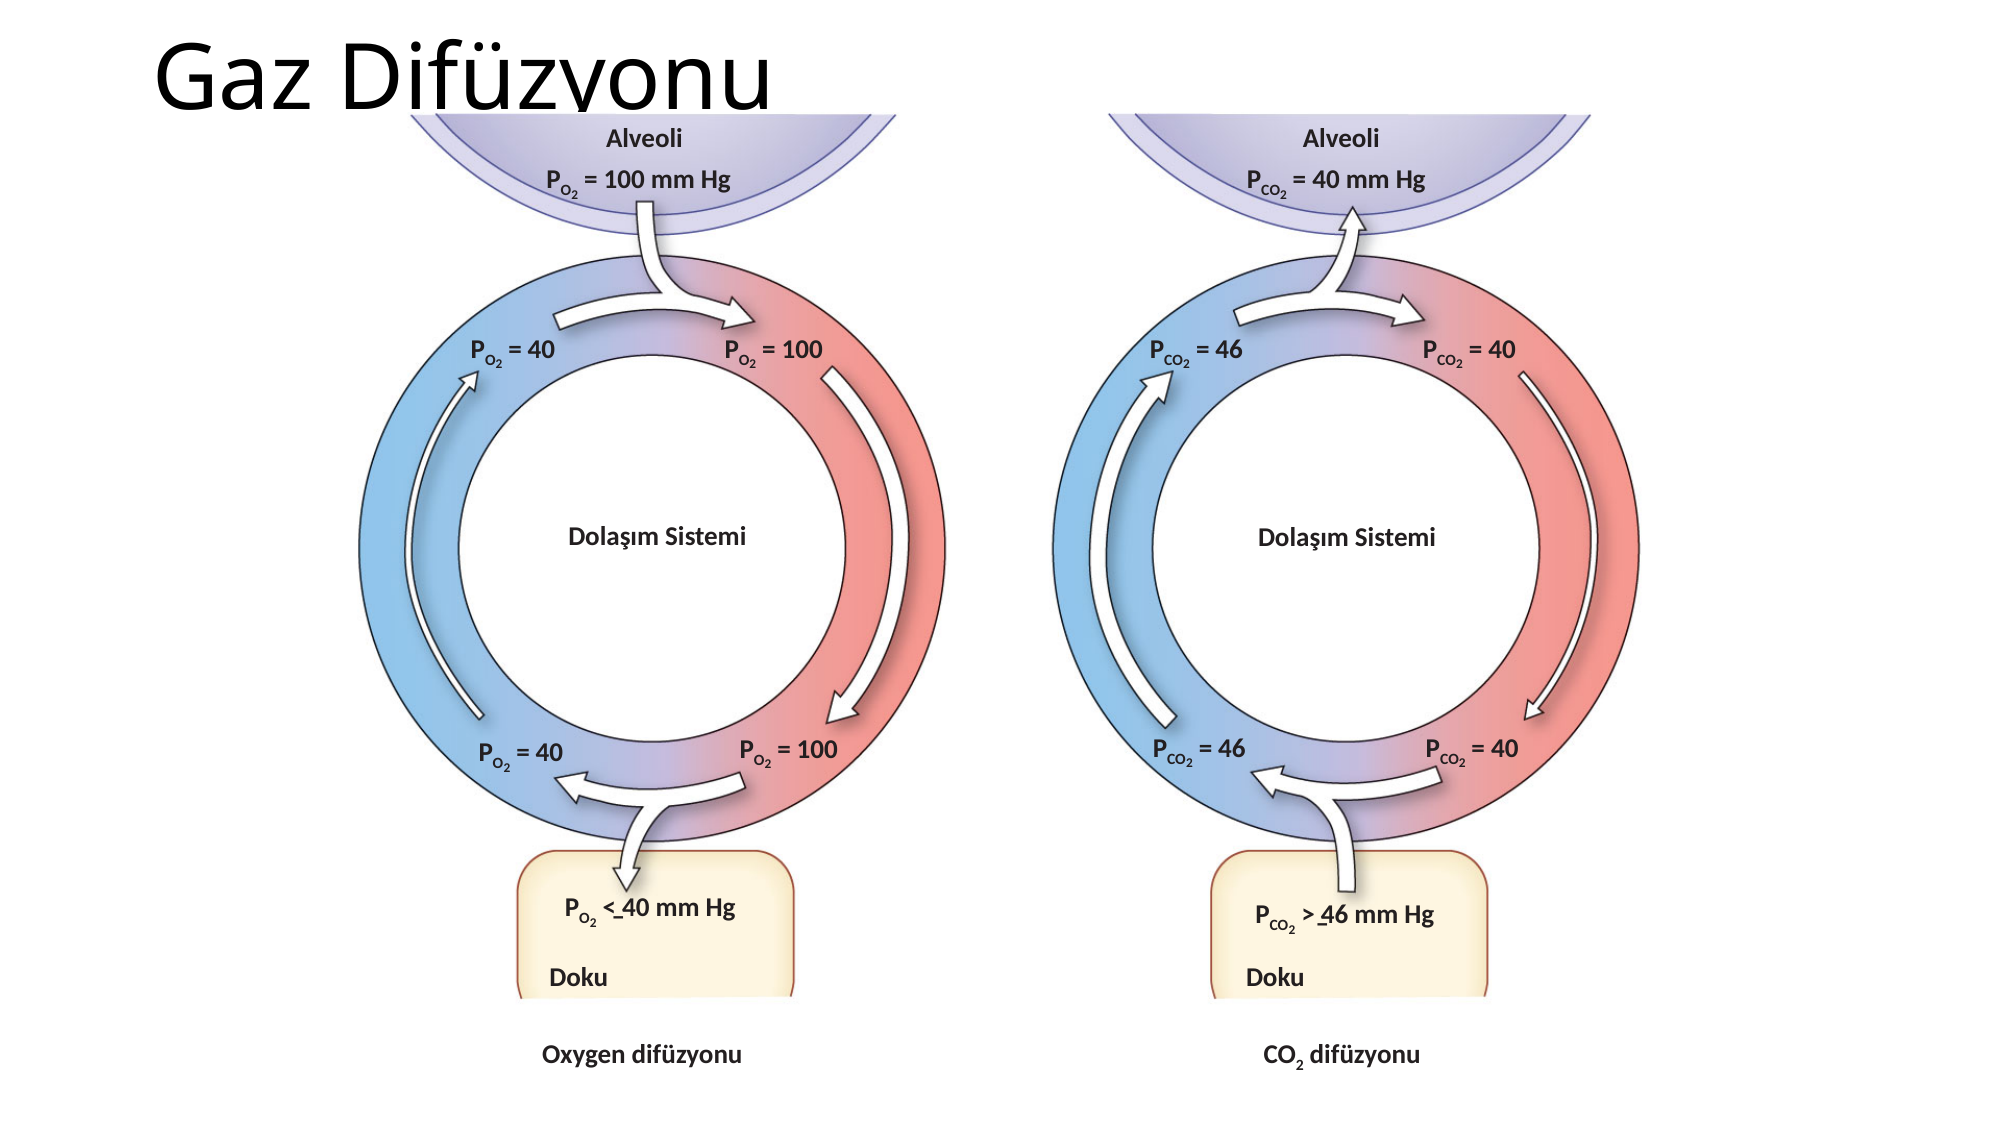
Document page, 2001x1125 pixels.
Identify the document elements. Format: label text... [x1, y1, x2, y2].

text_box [561, 889, 739, 939]
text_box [1251, 896, 1438, 946]
picture [324, 112, 1675, 1076]
title Gaz Difüzyonu [137, 6, 1775, 153]
